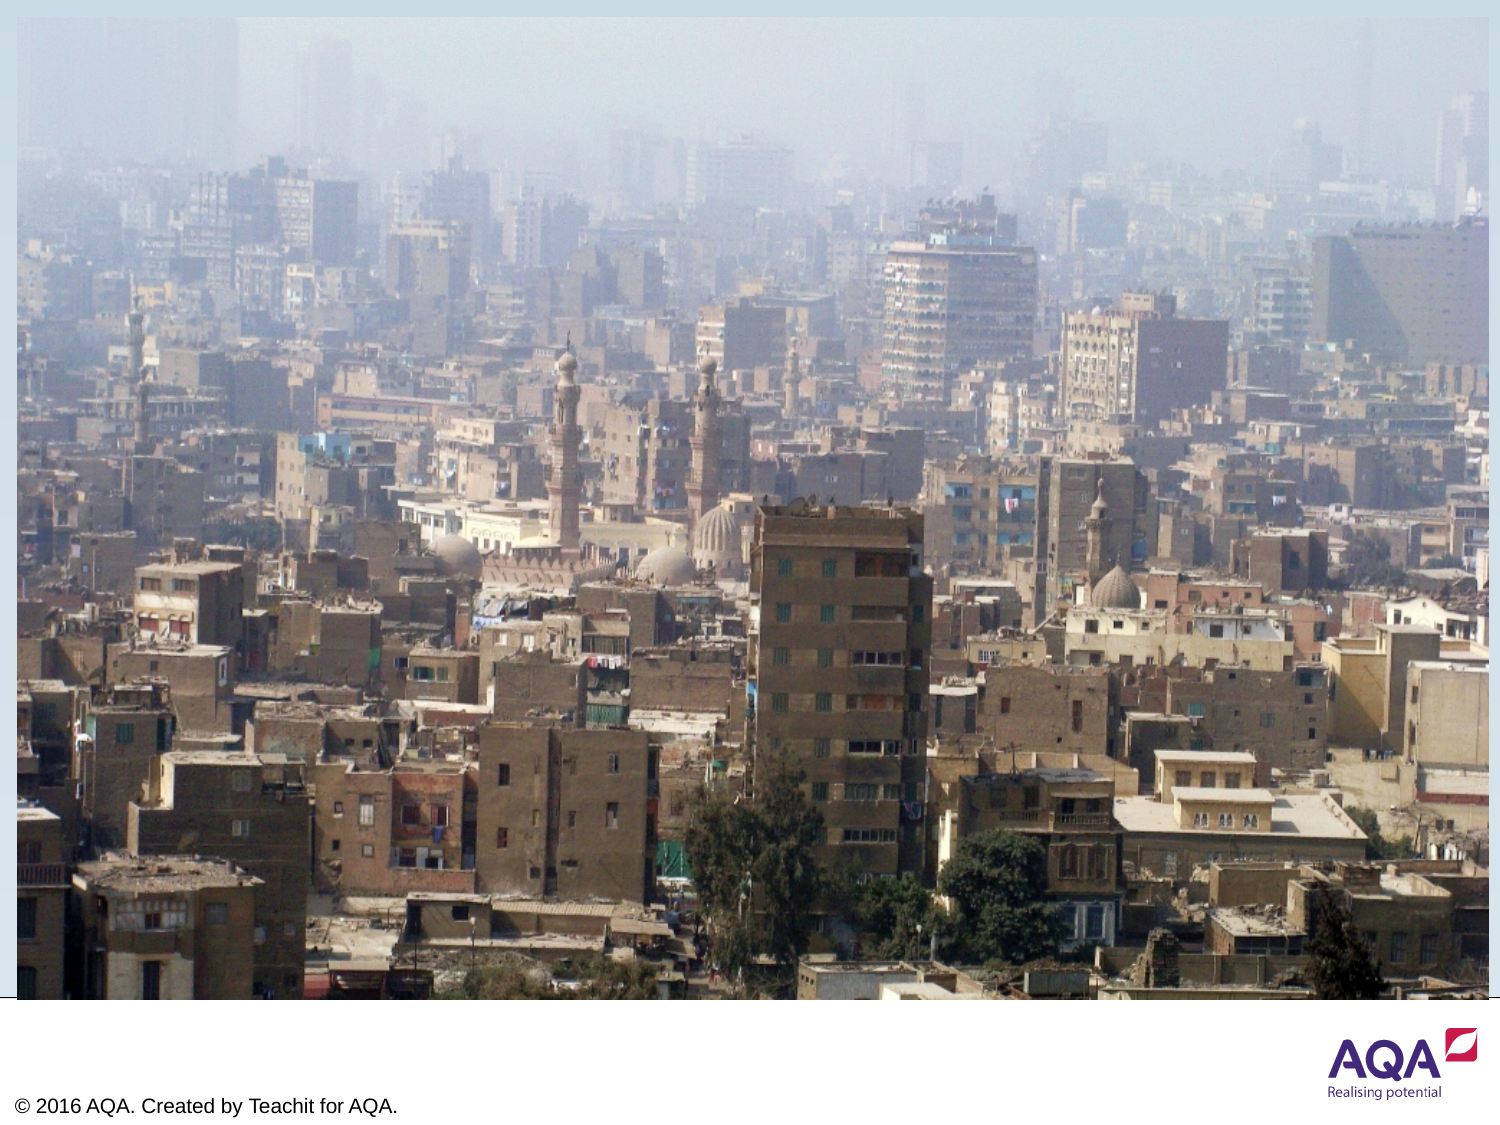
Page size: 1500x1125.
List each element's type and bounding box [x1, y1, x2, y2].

picture [17, 17, 1489, 1000]
picture [1322, 1025, 1500, 1109]
